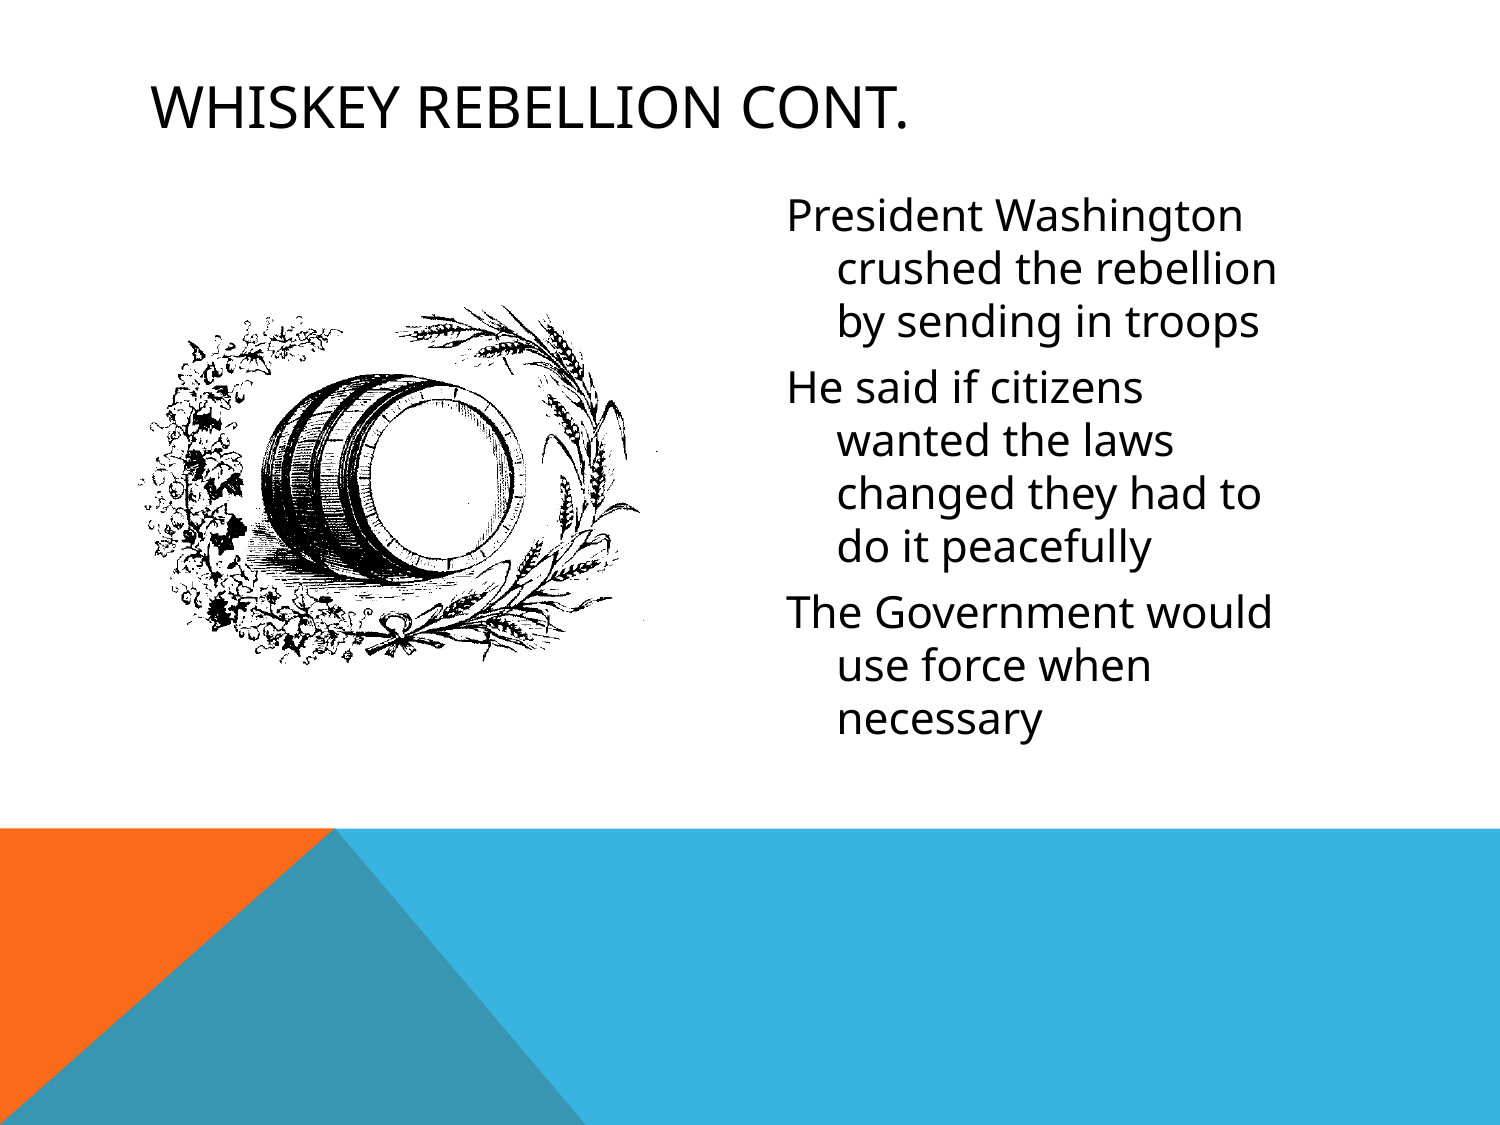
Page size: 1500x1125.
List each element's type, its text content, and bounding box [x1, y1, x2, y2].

list President Washington crushed the rebellion by sending in troops He said if citizens wanted the laws changed they had to do it peacefully The Government would use force when necessary [771, 179, 1296, 789]
title Whiskey Rebellion cont. [135, 60, 1369, 150]
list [134, 301, 661, 668]
